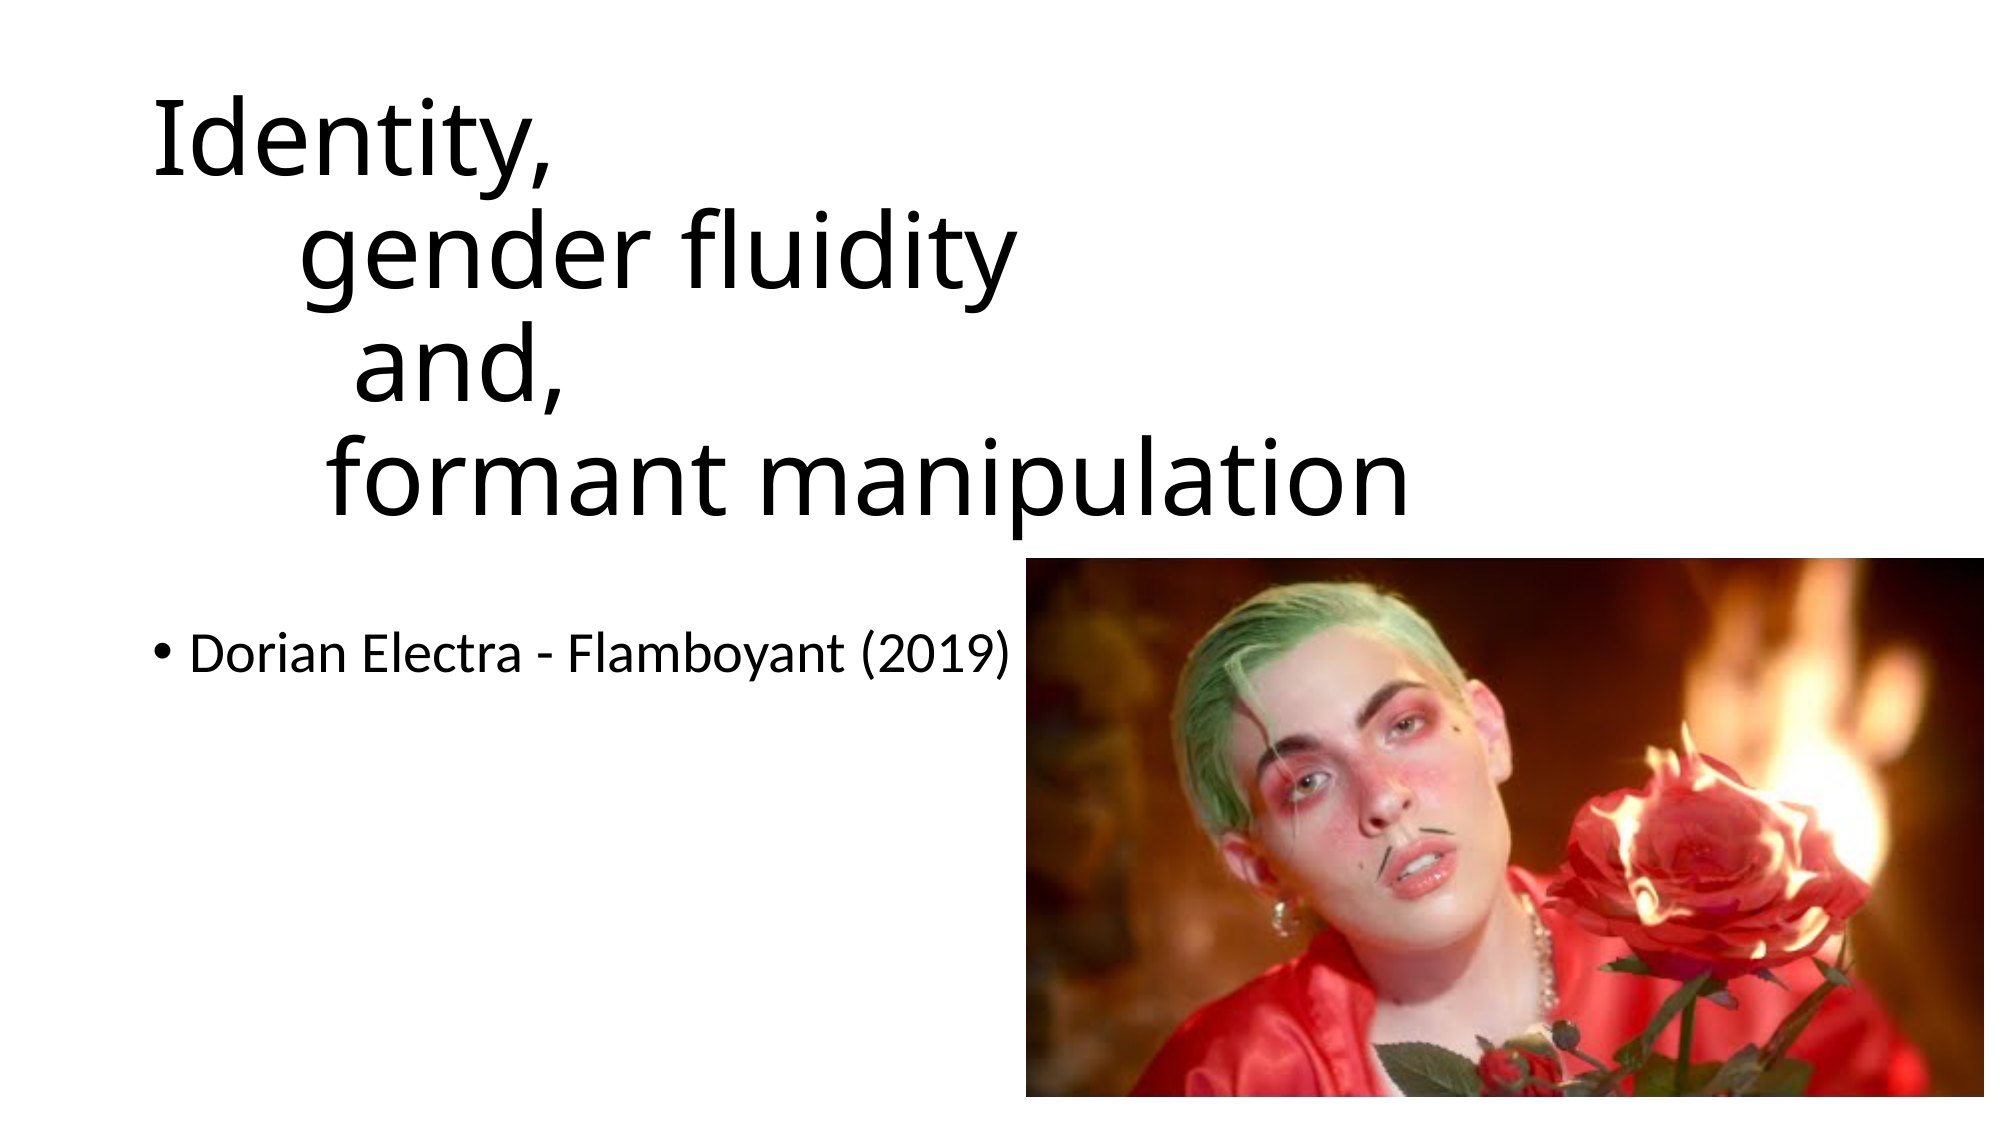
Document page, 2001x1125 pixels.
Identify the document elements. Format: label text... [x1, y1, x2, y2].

title Identity, gender fluidity and, formant manipulation [137, 59, 1863, 563]
list Dorian Electra - Flamboyant (2019) [137, 614, 1025, 757]
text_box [1025, 557, 1985, 1097]
